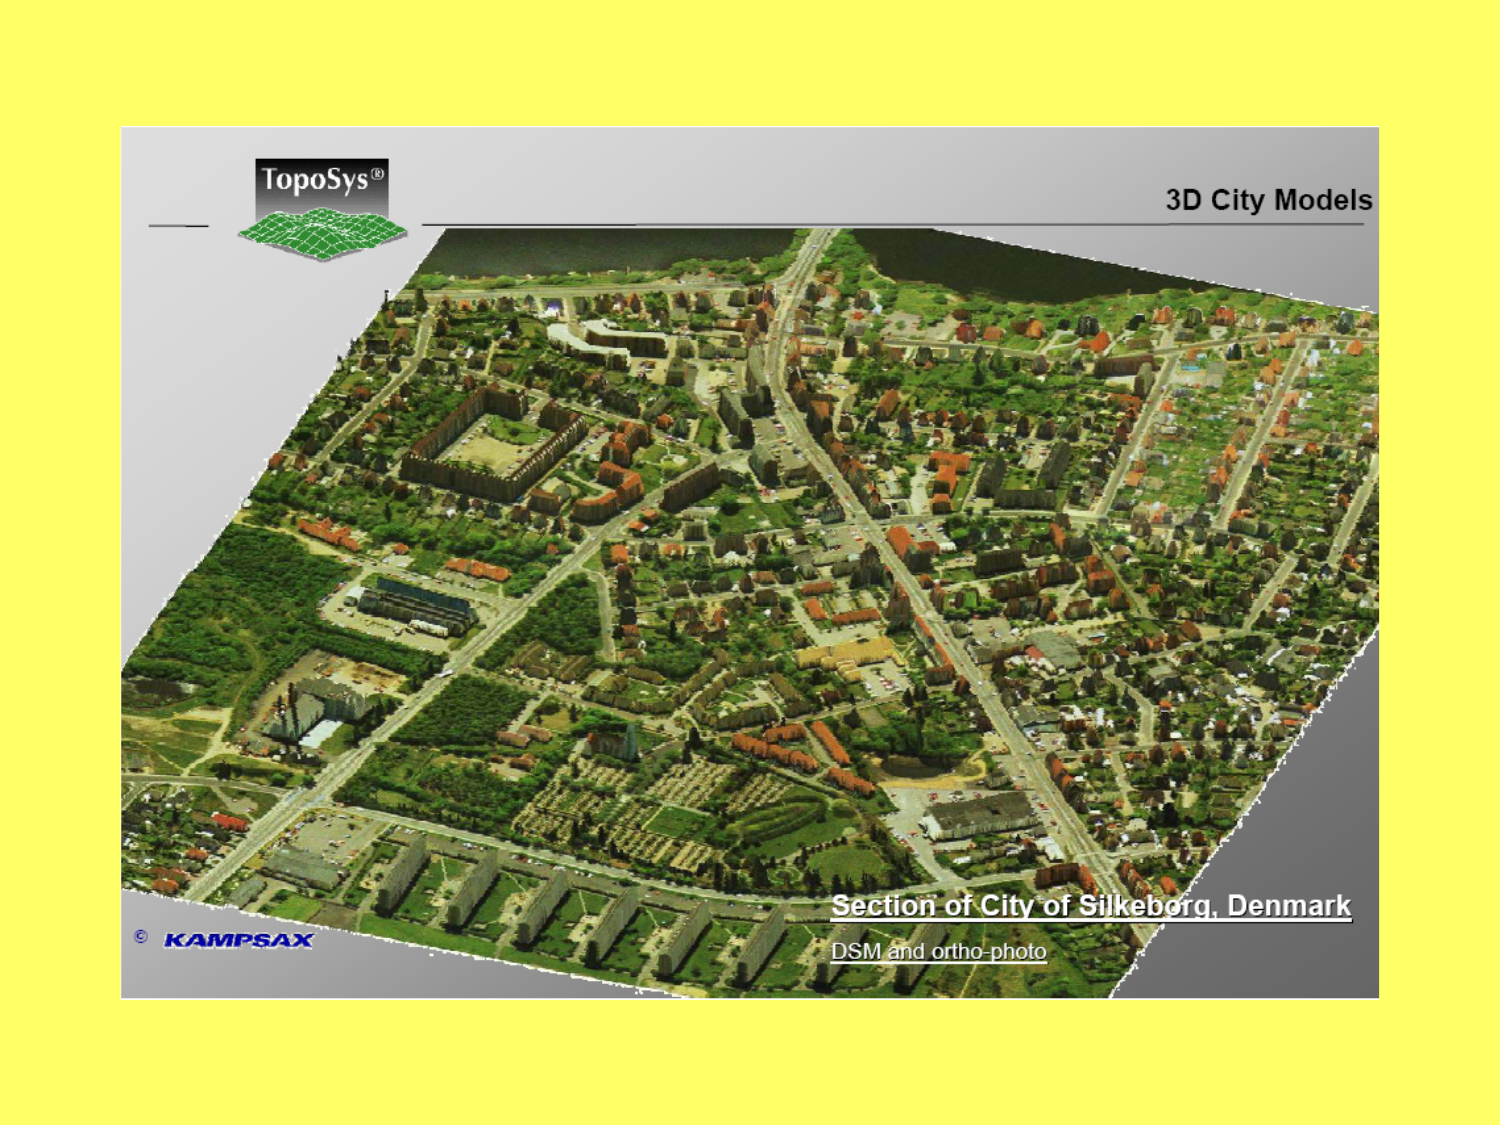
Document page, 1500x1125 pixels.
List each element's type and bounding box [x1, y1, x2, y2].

picture [120, 126, 1380, 1000]
